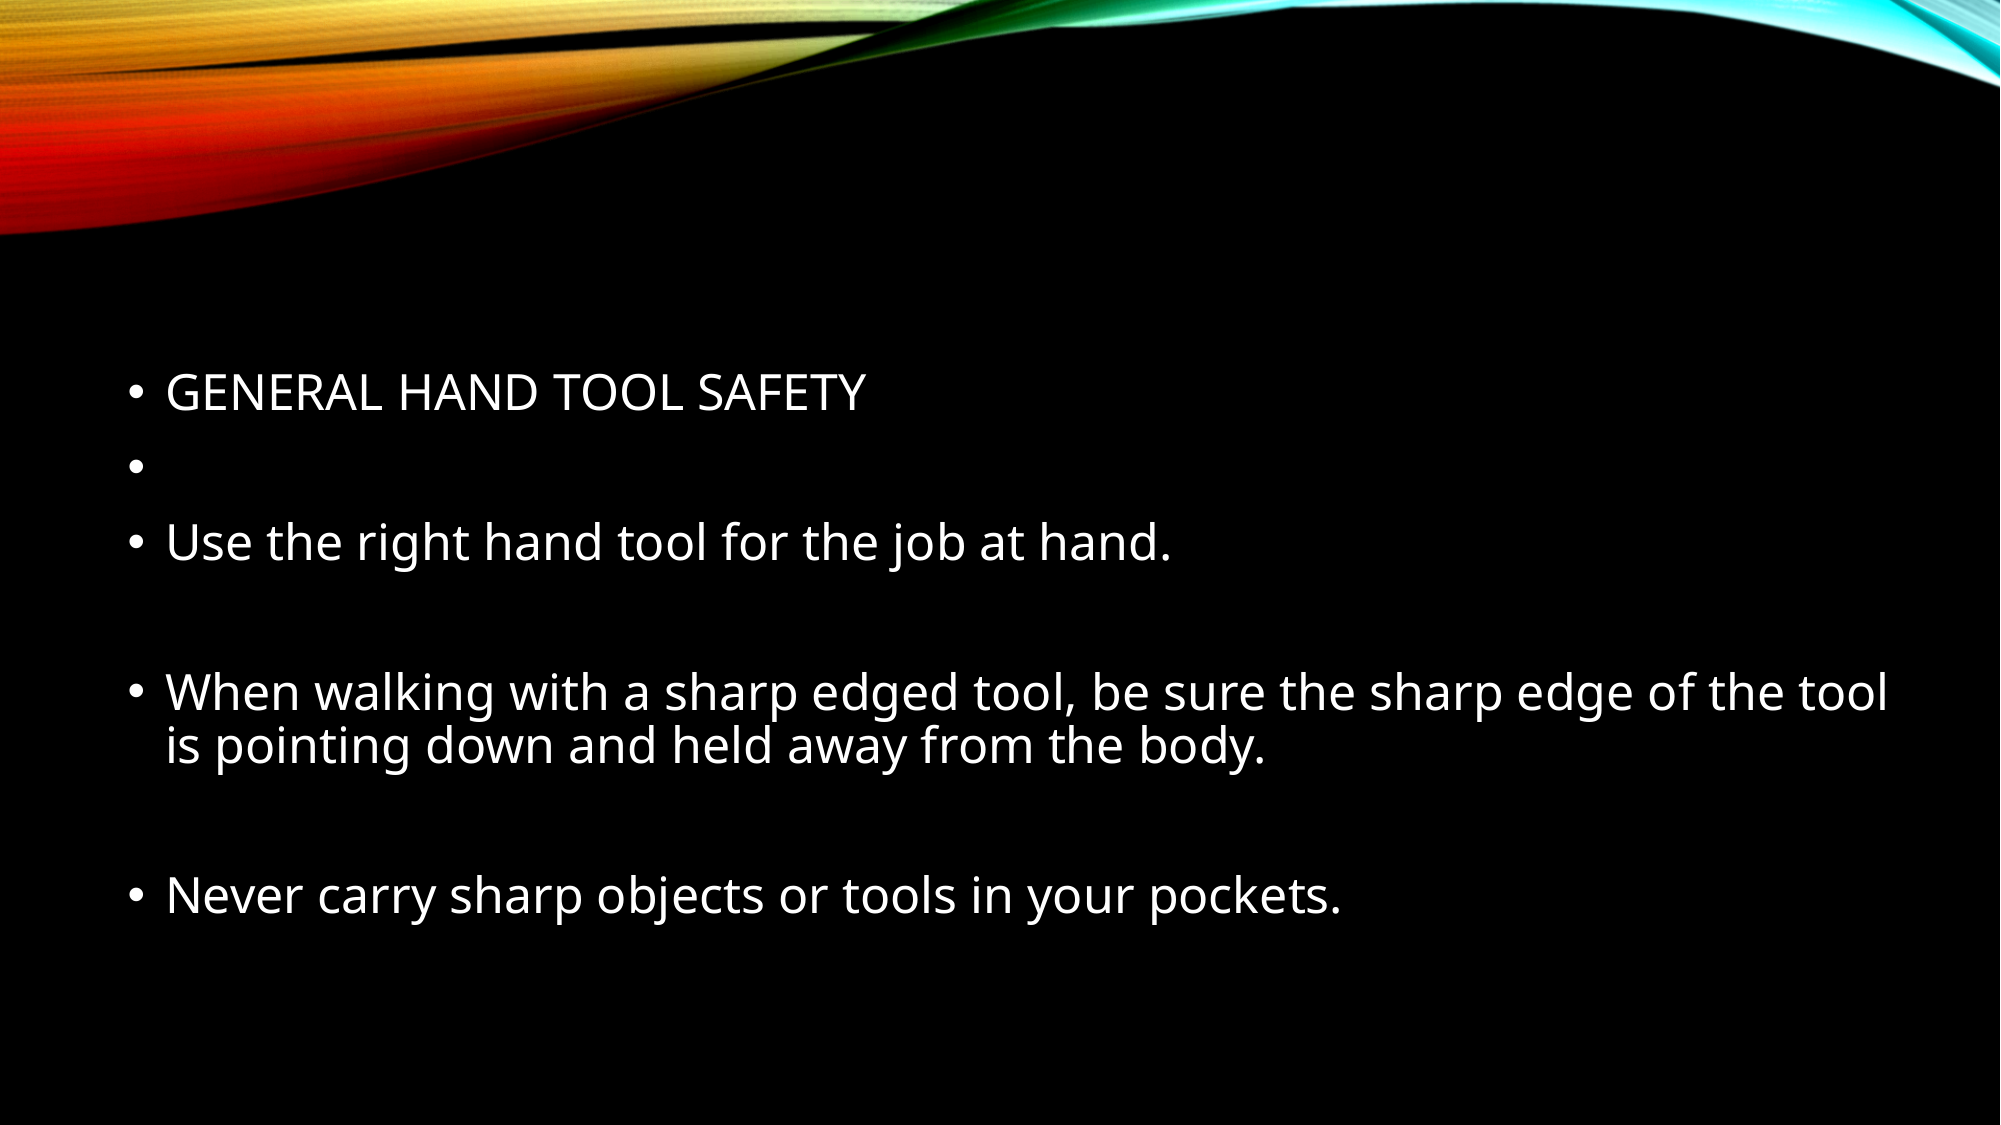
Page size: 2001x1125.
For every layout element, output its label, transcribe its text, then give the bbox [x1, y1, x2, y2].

list GENERAL HAND TOOL SAFETY Use the right hand tool for the job at hand. When walking with a sharp edged tool, be sure the sharp edge of the tool is pointing down and held away from the body. Never carry sharp objects or tools in your pockets. [112, 360, 1945, 1021]
picture [0, 0, 2000, 237]
